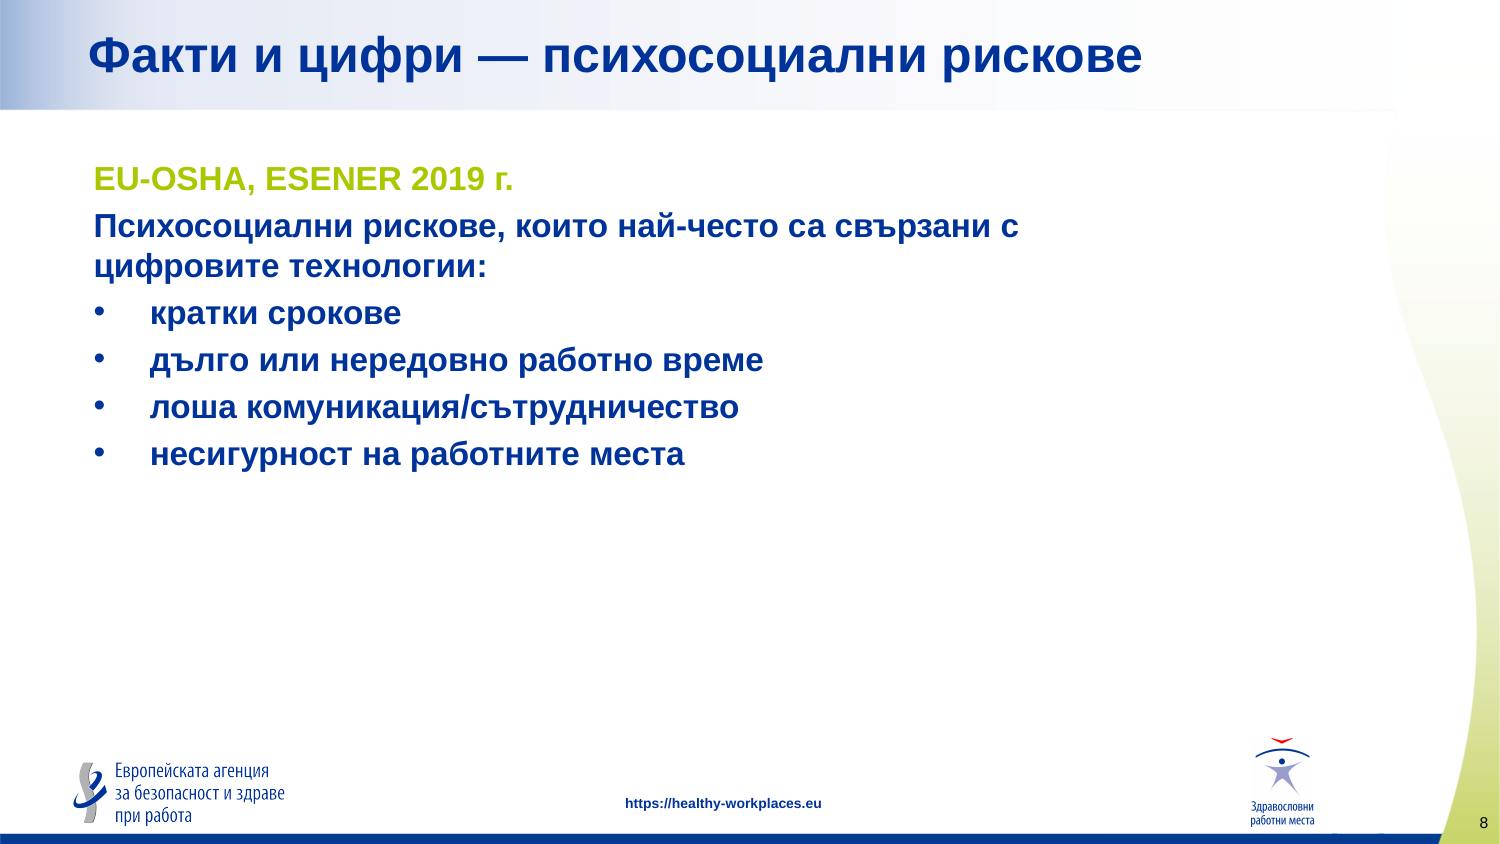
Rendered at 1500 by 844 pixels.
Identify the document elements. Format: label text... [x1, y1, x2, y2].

text_box EU-OSHA, ESENER 2019 г. Психосоциални рискове, които най-често са свързани с цифровите технологии: кратки срокове дълго или нередовно работно време лоша комуникация/сътрудничество несигурност на работните места [78, 150, 1190, 480]
title Факти и цифри — психосоциални рискове [73, 0, 1314, 131]
picture [0, 0, 1500, 844]
